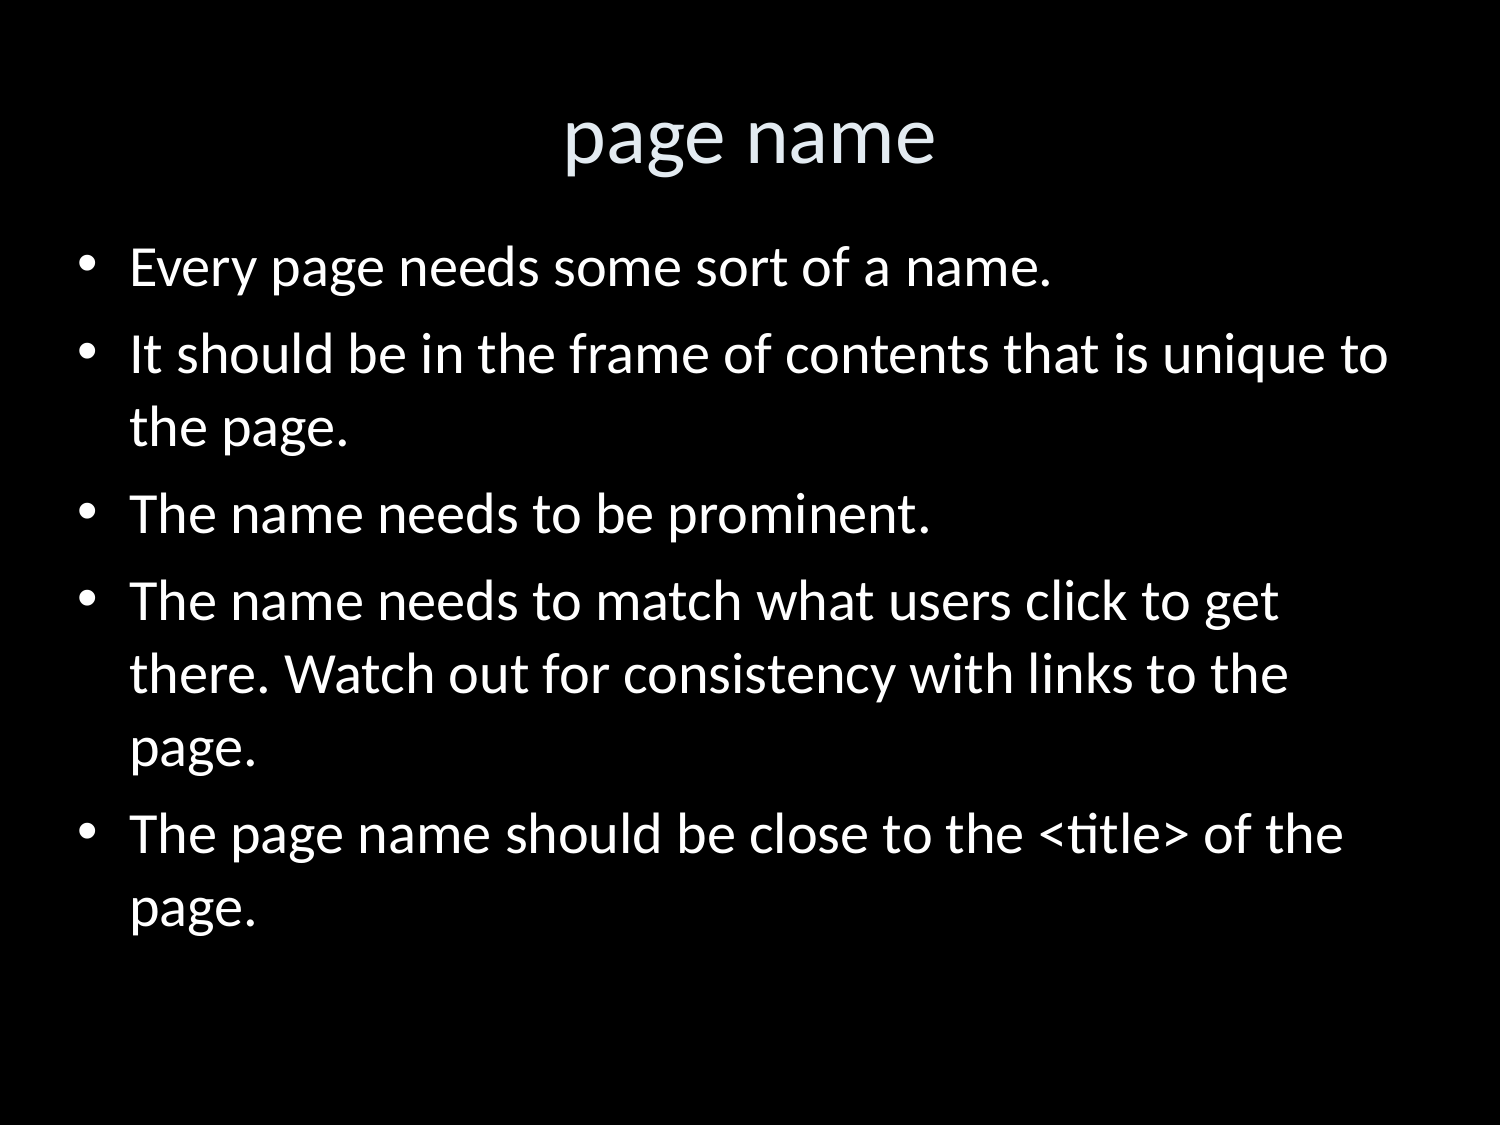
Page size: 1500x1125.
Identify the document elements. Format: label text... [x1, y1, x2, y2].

text_box Every page needs some sort of a name. It should be in the frame of contents that is unique to the page. The name needs to be prominent. The name needs to match what users click to get there. Watch out for consistency with links to the page. The page name should be close to the <title> of the page. [74, 224, 1425, 1027]
text_box page name [74, 45, 1425, 224]
